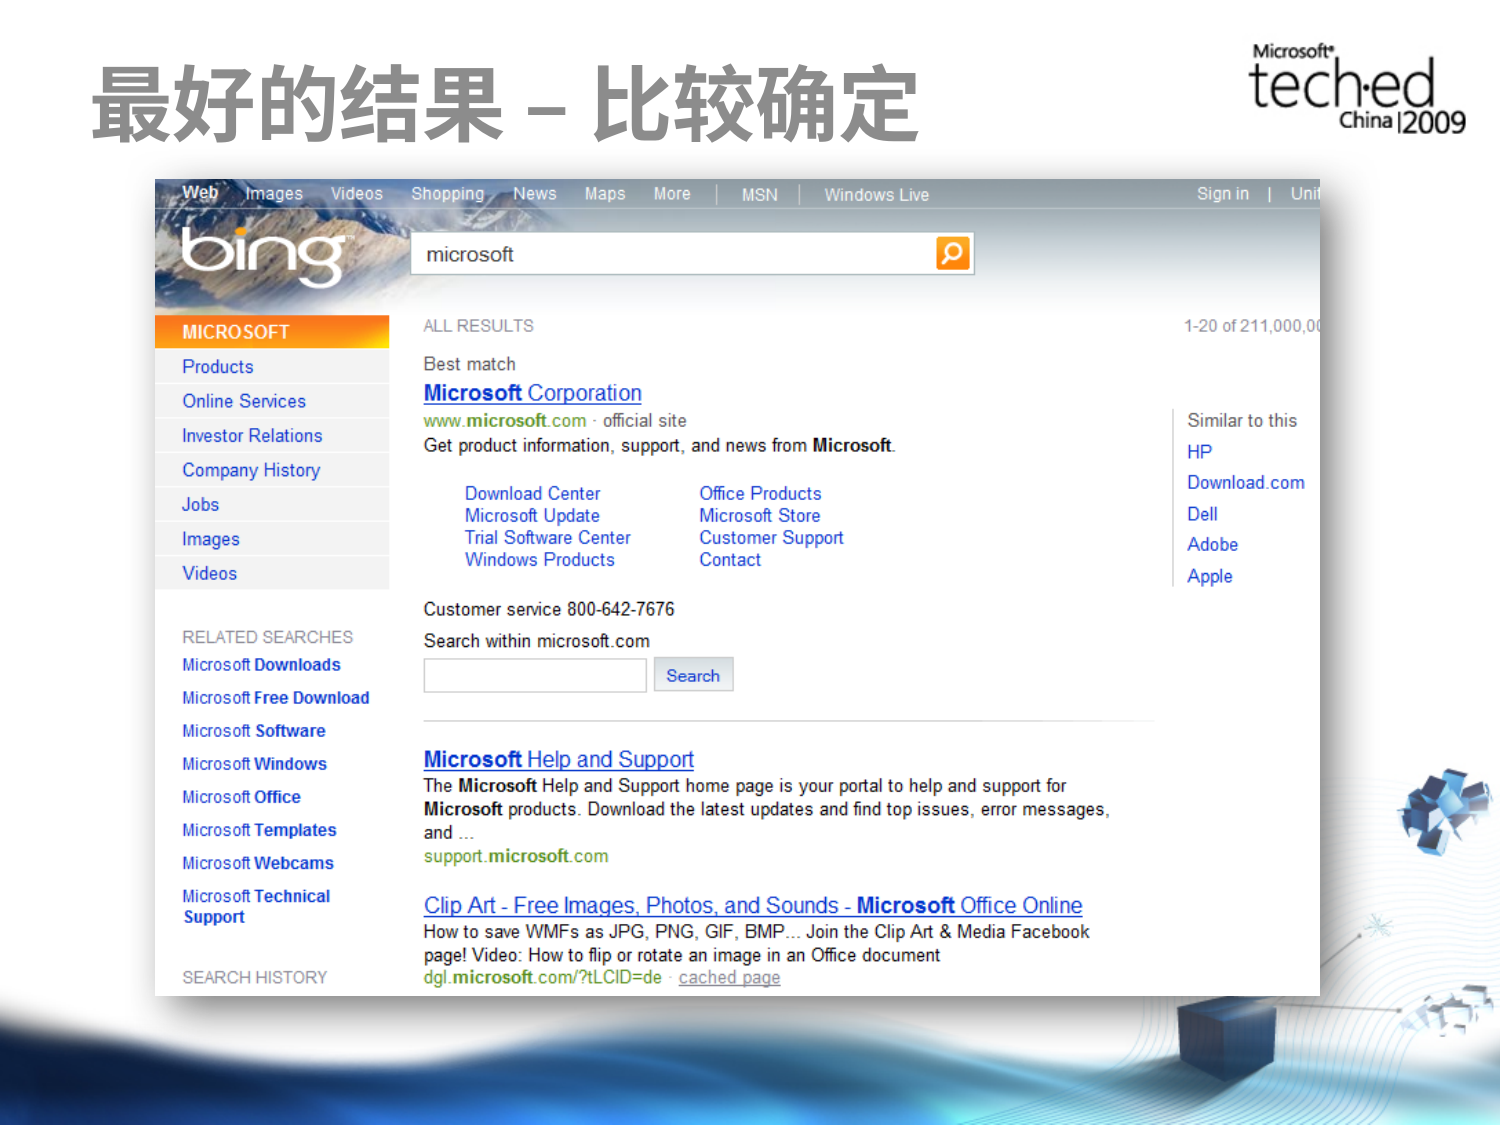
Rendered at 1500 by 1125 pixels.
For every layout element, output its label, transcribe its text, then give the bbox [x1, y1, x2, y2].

text_box dr [180, 170, 1358, 233]
title 最好的结果 – 比较确定 [75, 45, 1425, 233]
picture [0, 0, 1500, 1125]
